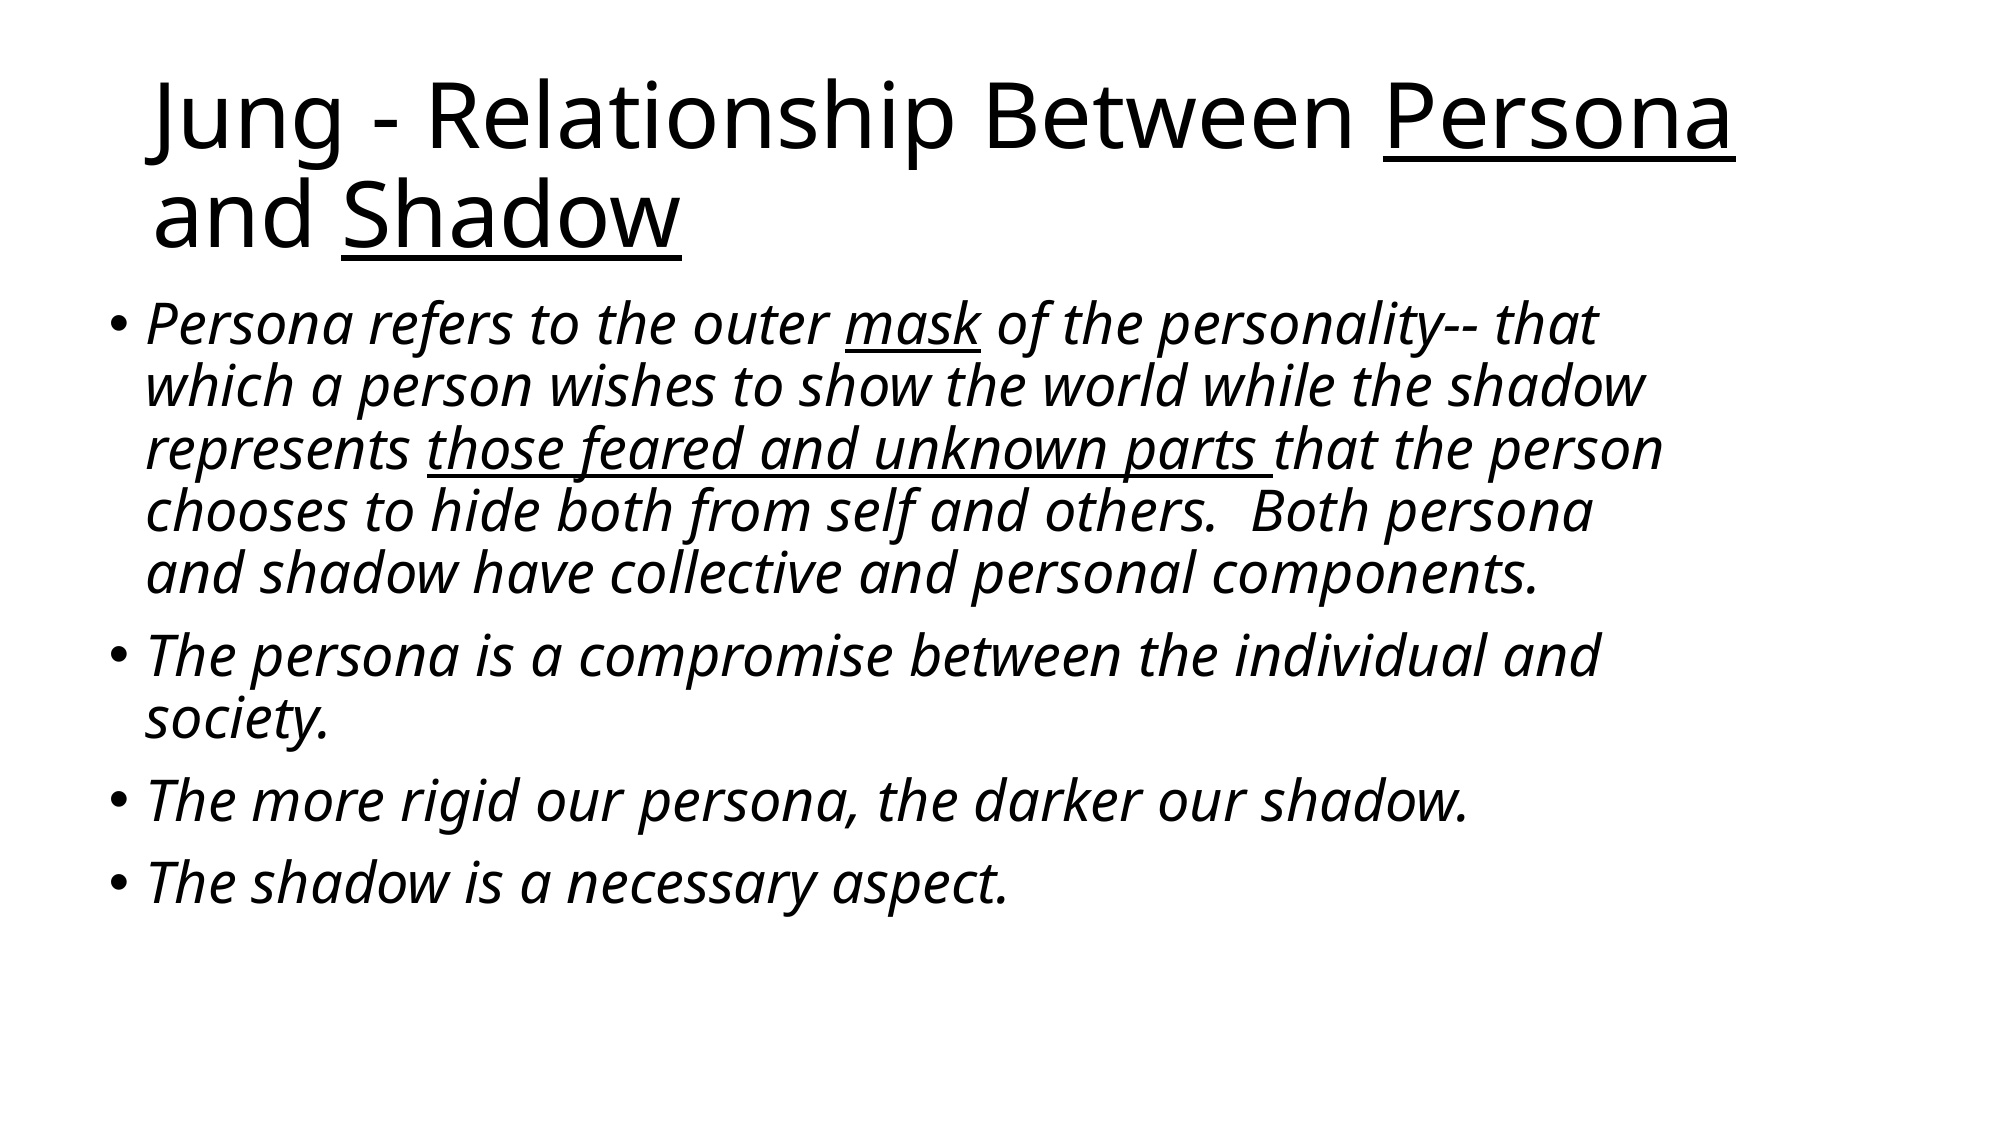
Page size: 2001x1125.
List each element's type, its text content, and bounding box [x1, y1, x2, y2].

list Persona refers to the outer mask of the personality-- that which a person wishes to show the world while the shadow represents those feared and unknown parts that the person chooses to hide both from self and others. Both persona and shadow have collective and personal components. The persona is a compromise between the individual and society. The more rigid our persona, the darker our shadow. The shadow is a necessary aspect. [93, 287, 1683, 994]
title Jung - Relationship Between Persona and Shadow [137, 59, 1863, 278]
